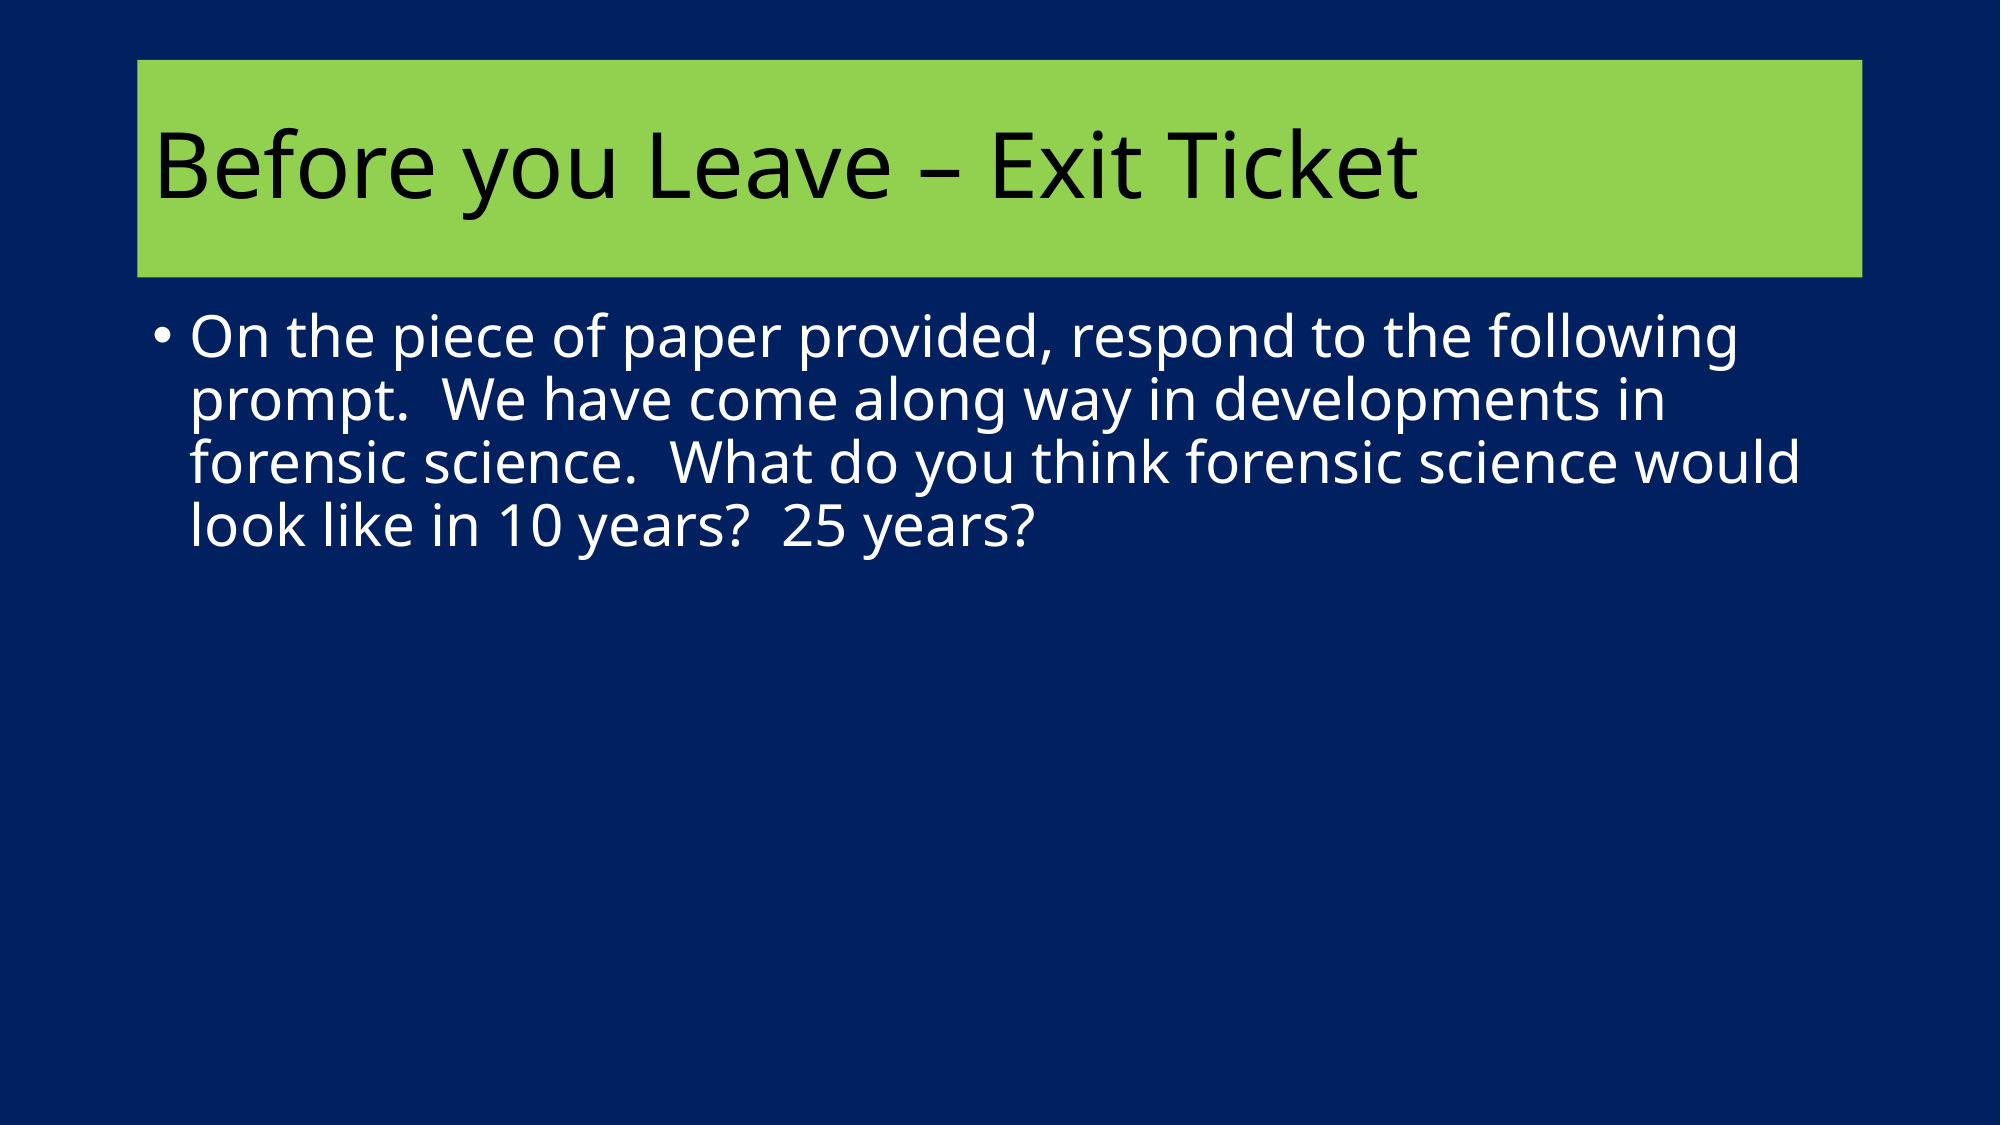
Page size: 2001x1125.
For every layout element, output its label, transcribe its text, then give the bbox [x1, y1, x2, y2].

list On the piece of paper provided, respond to the following prompt. We have come along way in developments in forensic science. What do you think forensic science would look like in 10 years? 25 years? [137, 299, 1863, 1014]
title Before you Leave – Exit Ticket [137, 59, 1863, 278]
